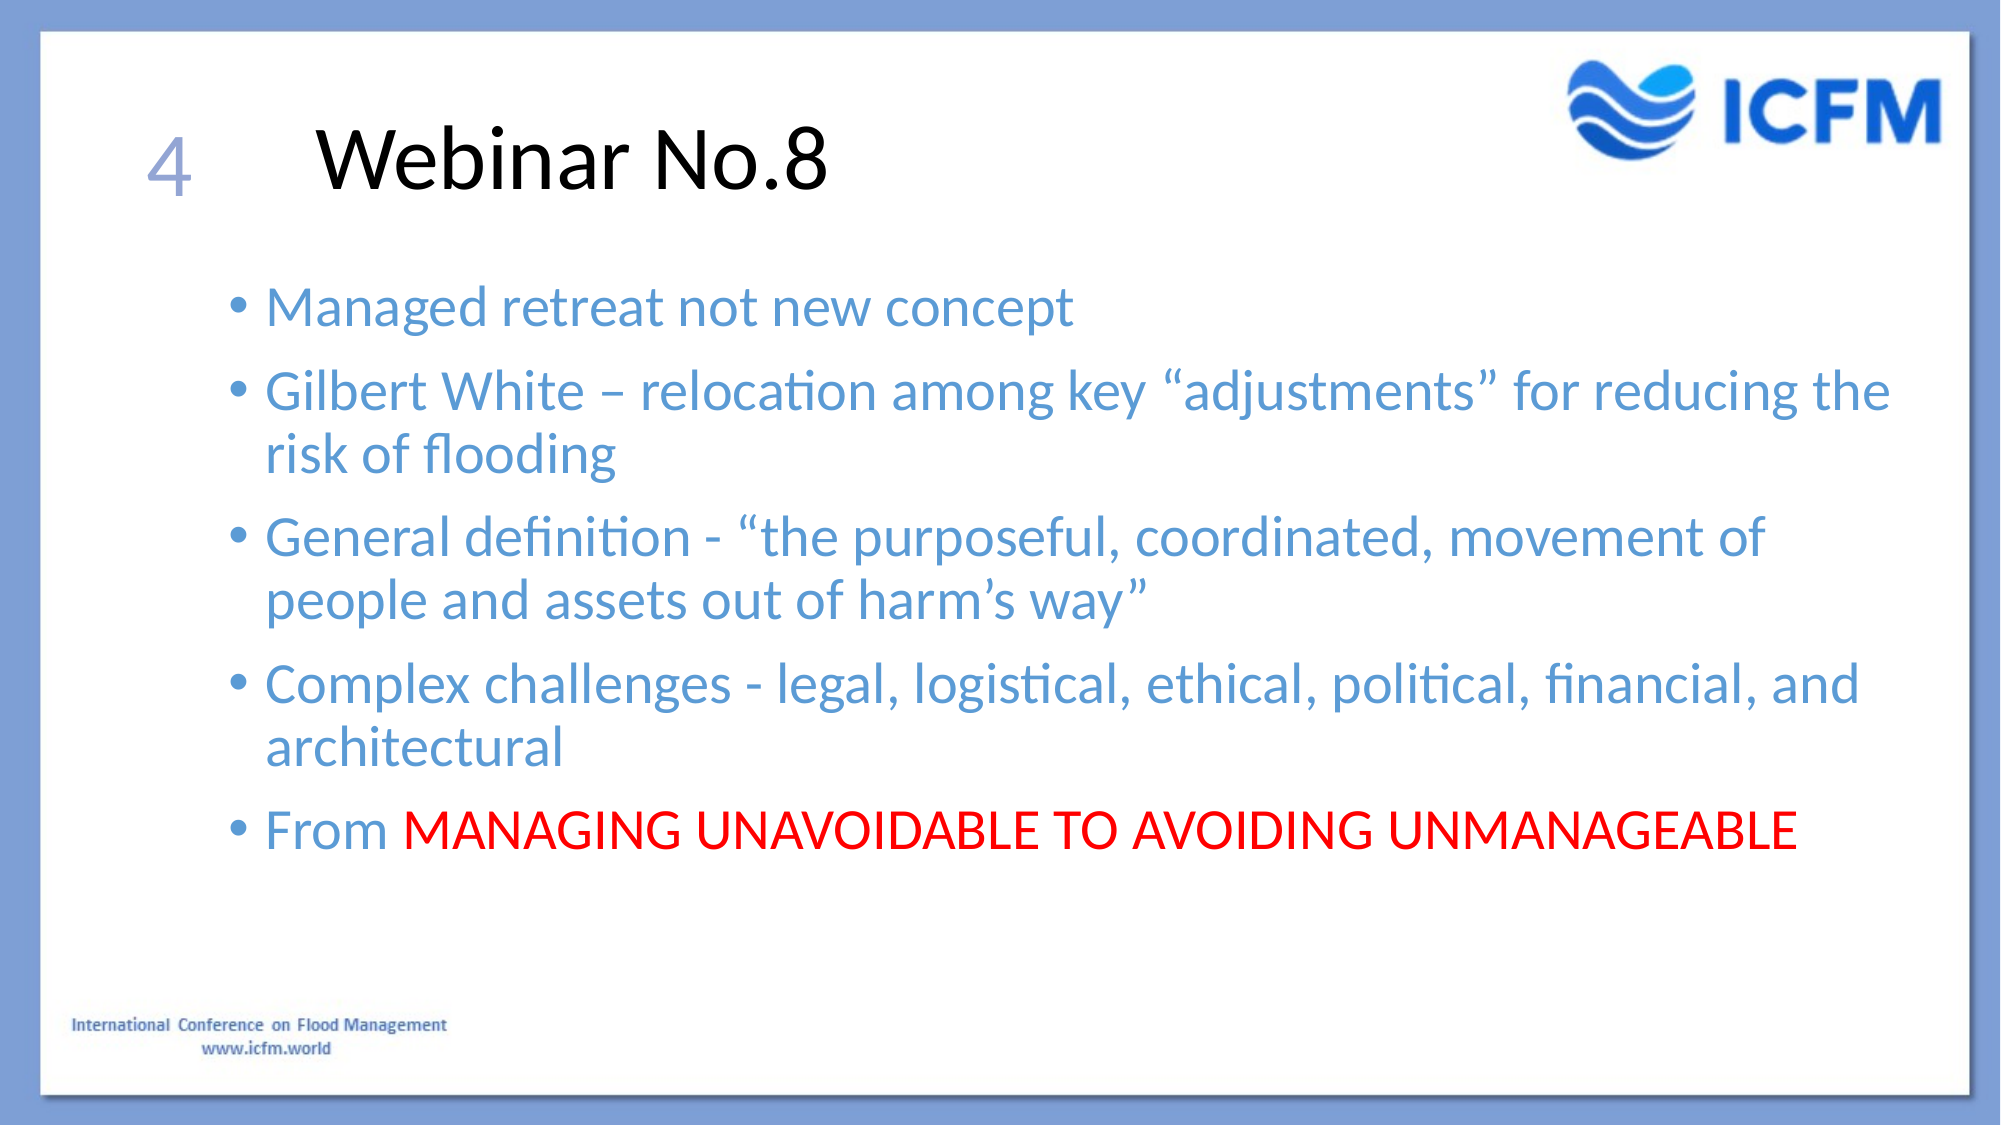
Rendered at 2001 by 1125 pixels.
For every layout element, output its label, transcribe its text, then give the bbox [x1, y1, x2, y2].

list Managed retreat not new concept Gilbert White – relocation among key “adjustments” for reducing the risk of flooding General definition - “the purposeful, coordinated, movement of people and assets out of harm’s way” Complex challenges - legal, logistical, ethical, political, financial, and architectural From MANAGING UNAVOIDABLE TO AVOIDING UNMANAGEABLE [213, 268, 1939, 1059]
title Webinar No.8 [300, 51, 1538, 268]
picture [0, 0, 2001, 1125]
slide_number 4 [131, 51, 271, 269]
